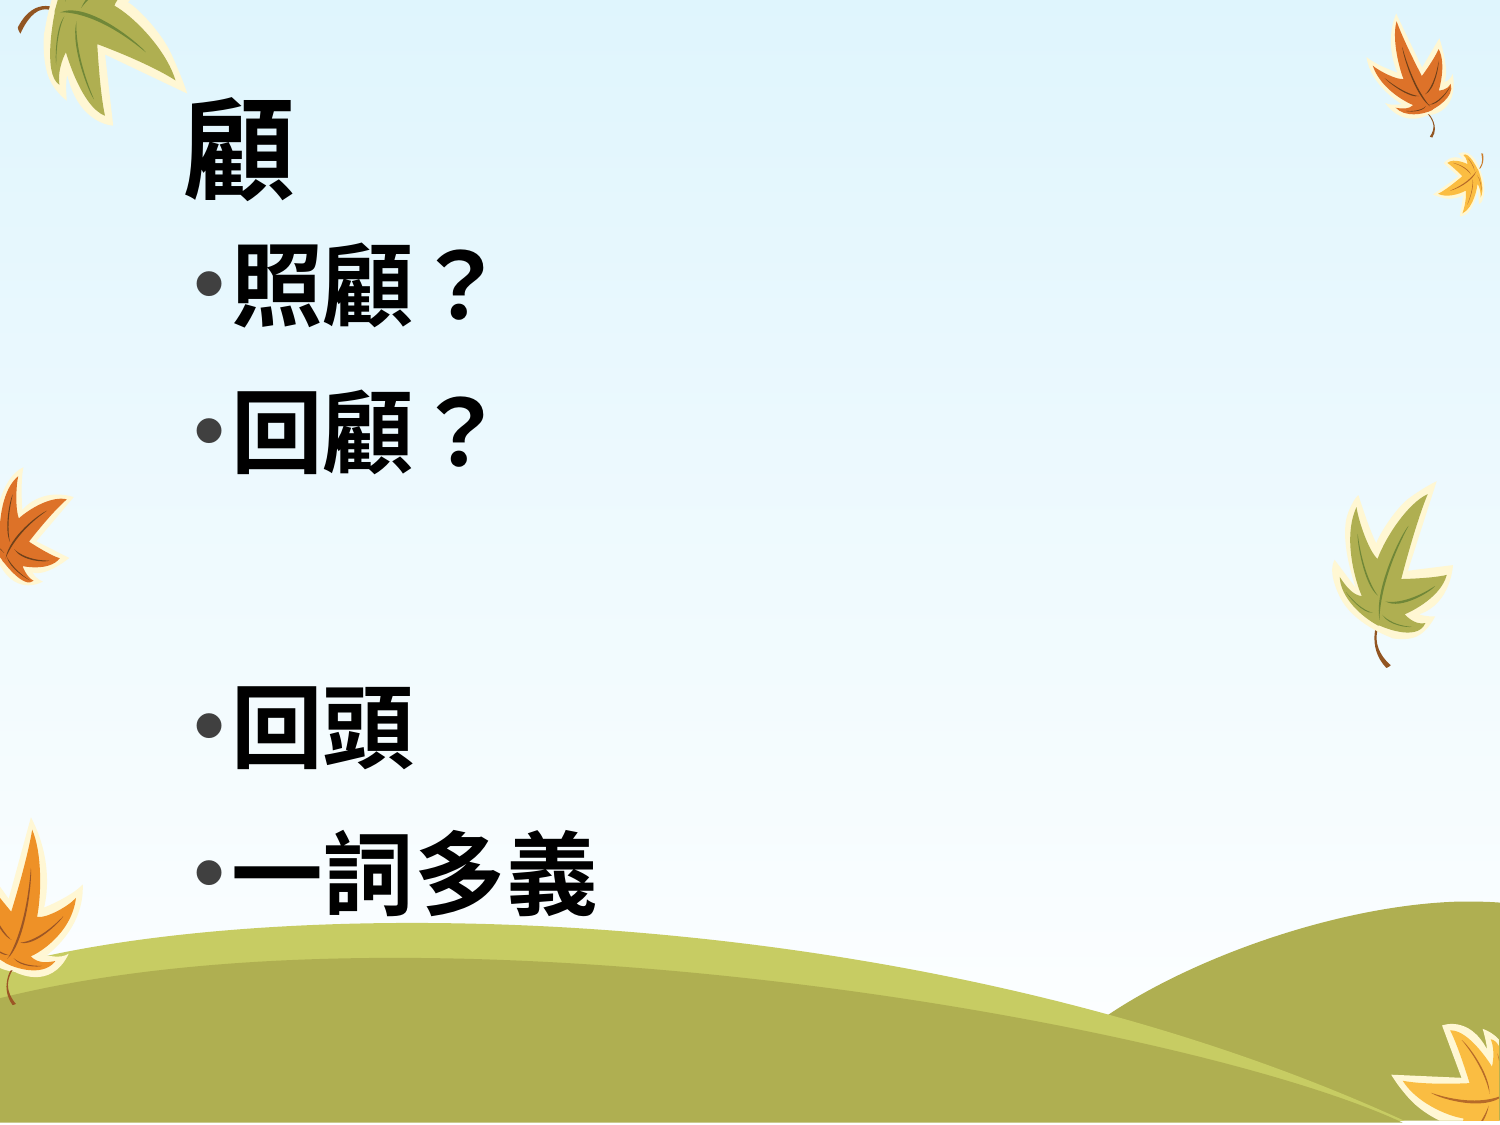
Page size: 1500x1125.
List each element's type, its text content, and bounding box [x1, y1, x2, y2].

title 顧 [168, 21, 1293, 224]
list 照顧？ 回顧？ 回頭 一詞多義 [171, 219, 729, 902]
